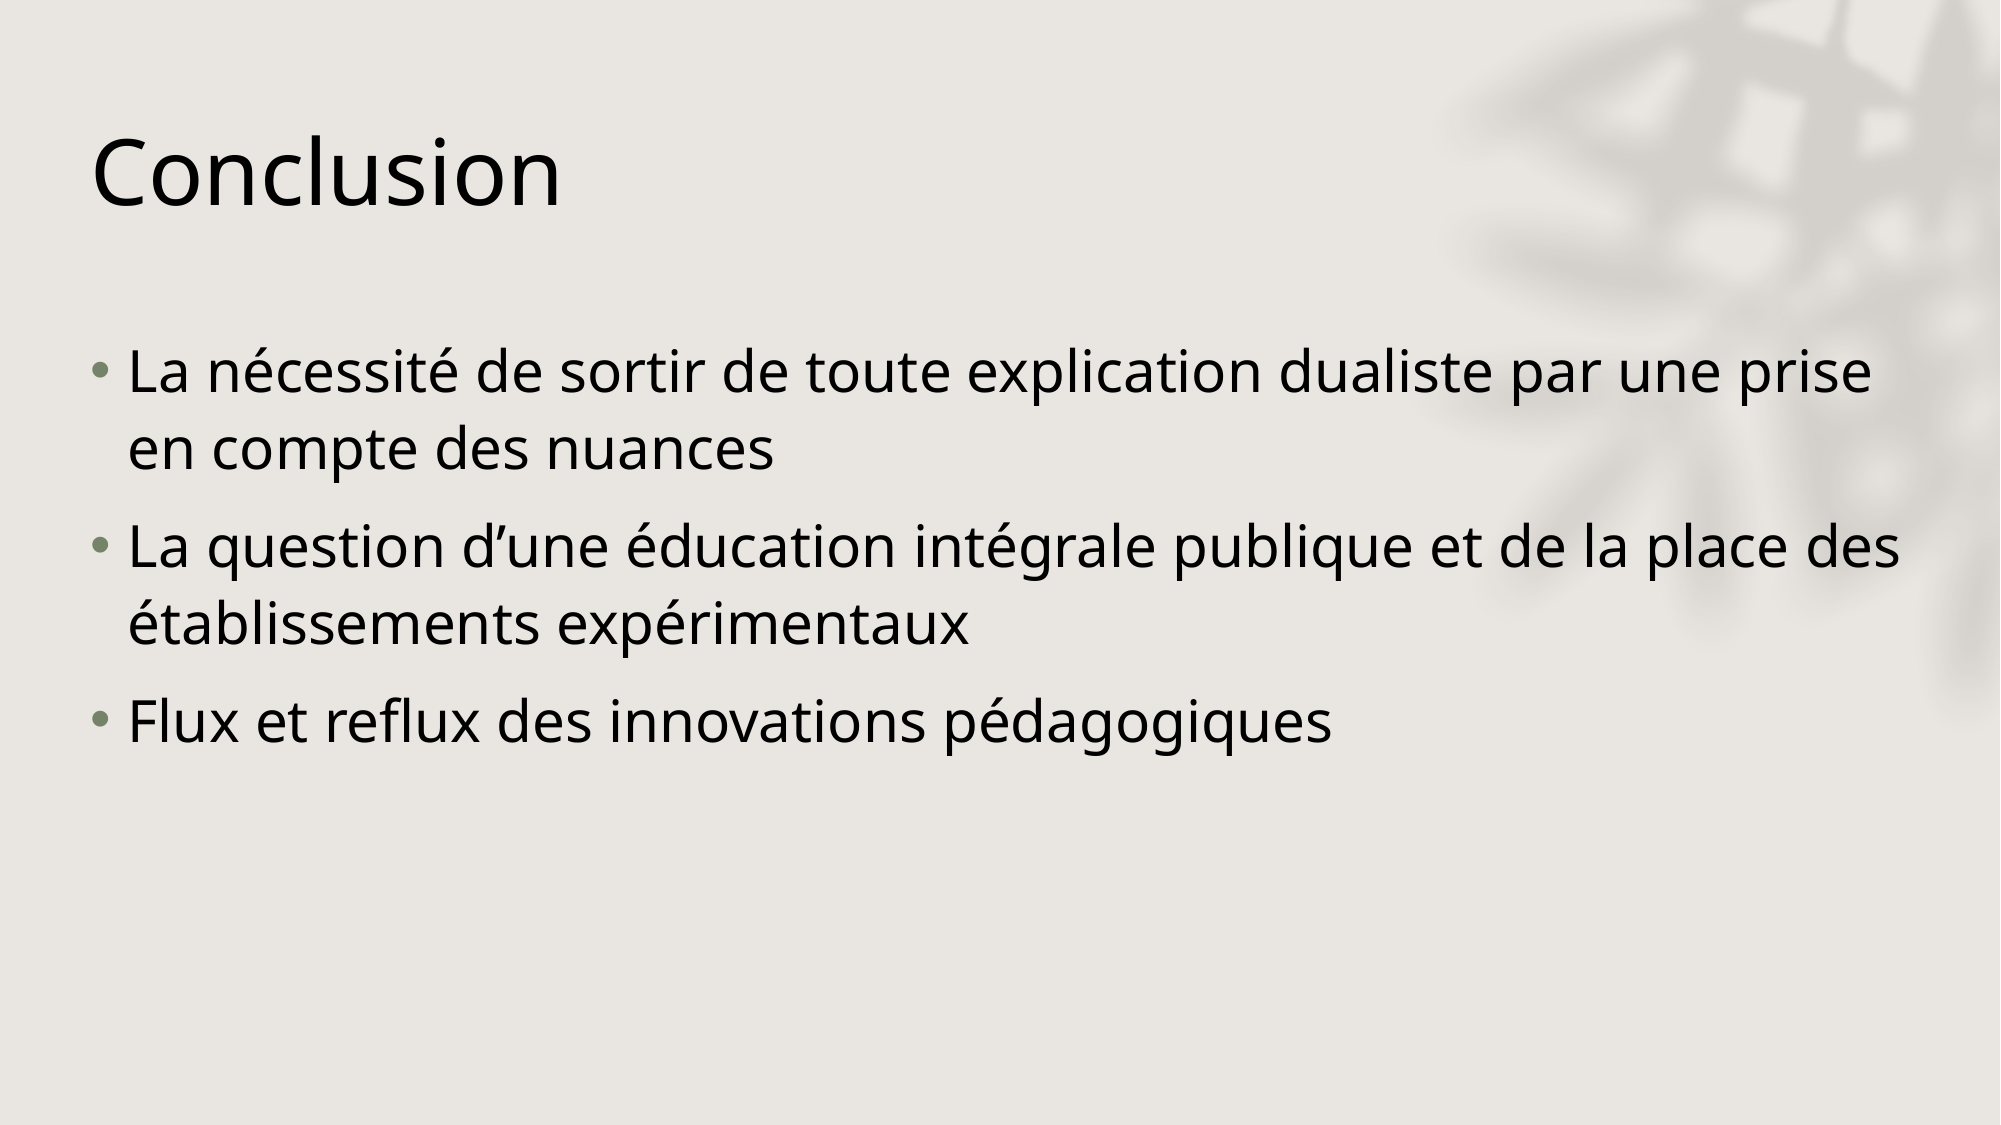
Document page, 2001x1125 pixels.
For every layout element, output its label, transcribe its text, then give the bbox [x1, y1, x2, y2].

list La nécessité de sortir de toute explication dualiste par une prise en compte des nuances La question d’une éducation intégrale publique et de la place des établissements expérimentaux Flux et reflux des innovations pédagogiques [75, 319, 1925, 1009]
title Conclusion [75, 60, 1863, 278]
